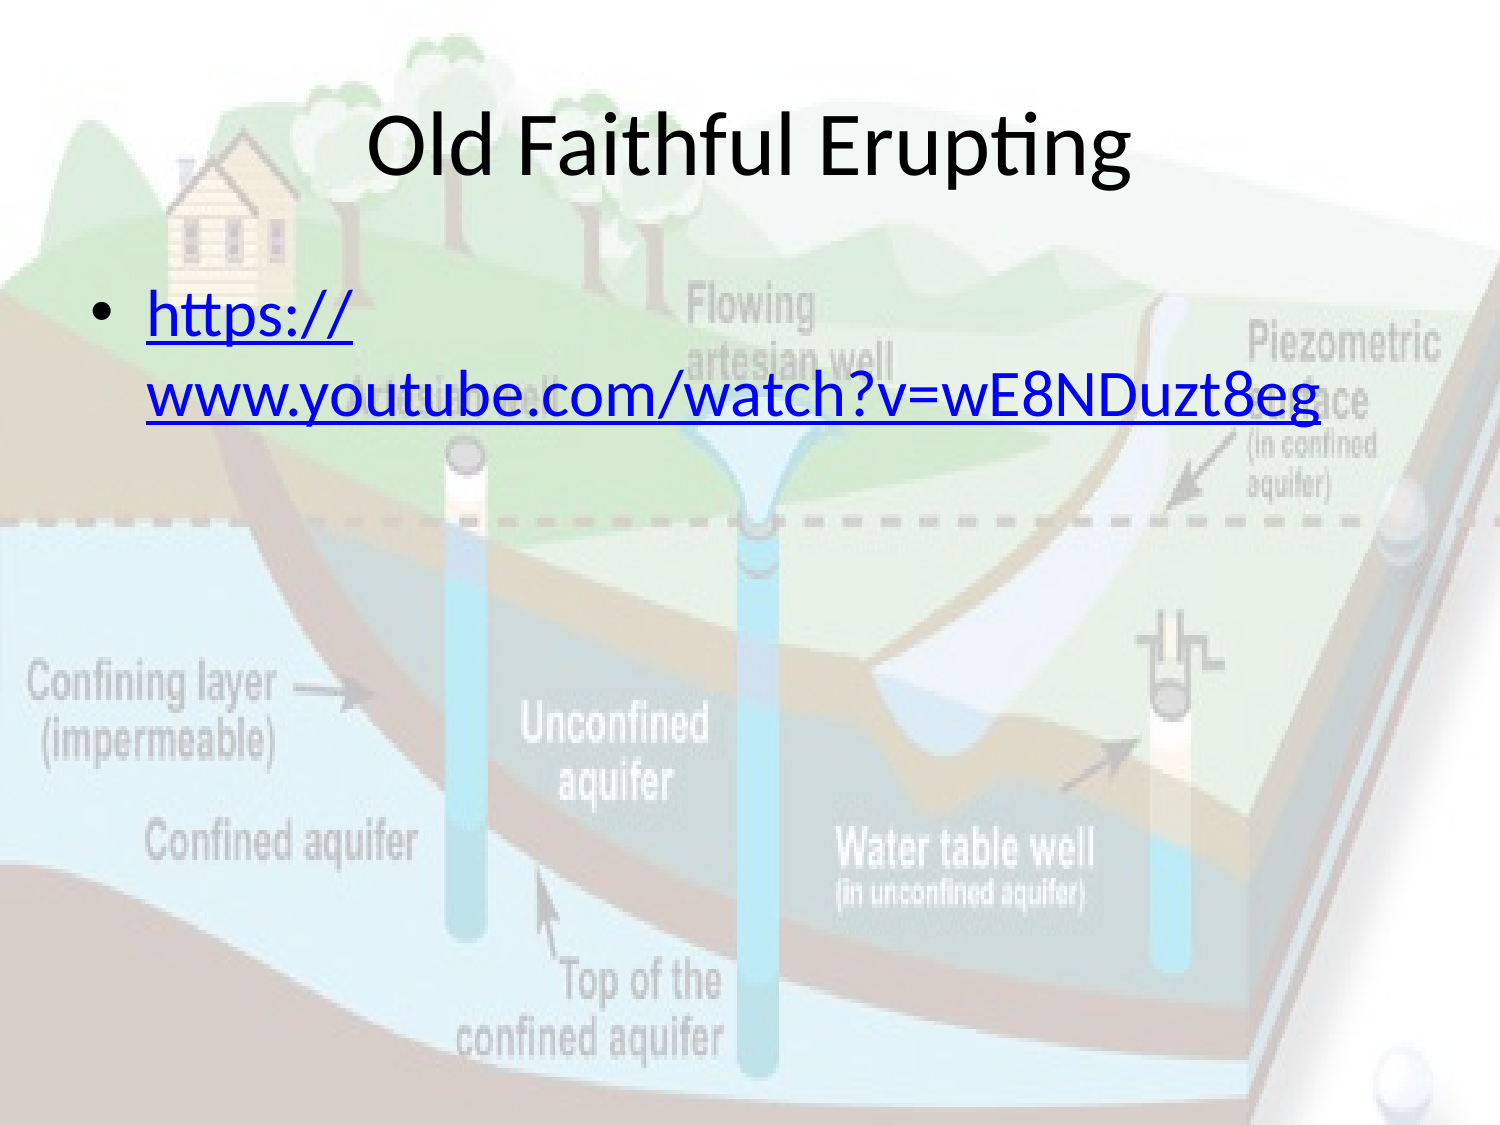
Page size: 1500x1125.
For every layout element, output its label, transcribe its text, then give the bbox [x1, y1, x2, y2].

list https://www.youtube.com/watch?v=wE8NDuzt8eg [75, 262, 1425, 1005]
title Old Faithful Erupting [75, 45, 1425, 233]
